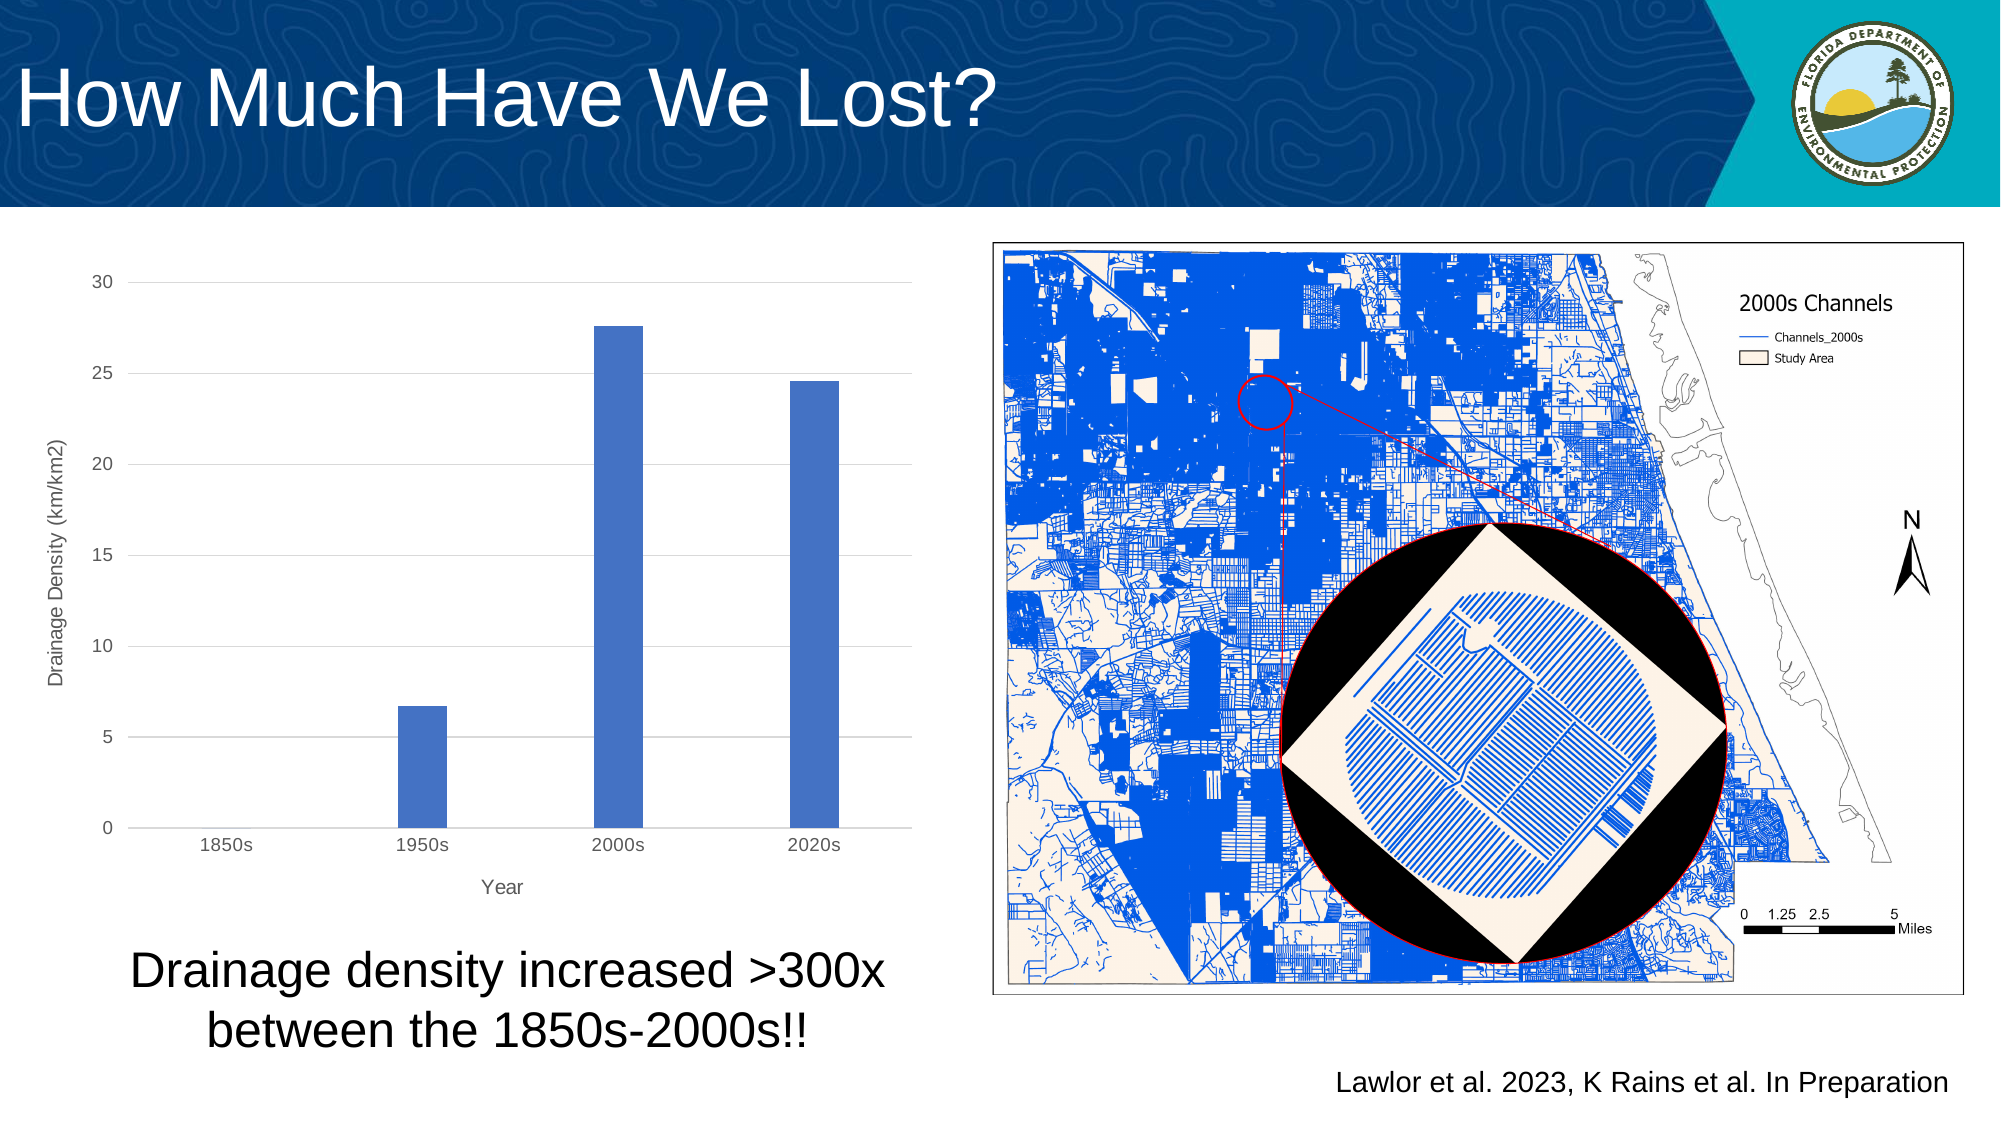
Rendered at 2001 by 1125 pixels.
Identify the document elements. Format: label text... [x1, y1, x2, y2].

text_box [1100, 436, 1762, 884]
text_box Drainage density increased >300x between the 1850s-2000s!! [48, 930, 968, 1065]
title How Much Have We Lost? [0, 0, 1703, 204]
chart [10, 258, 931, 931]
text_box Lawlor et al. 2023, K Rains et al. In Preparation [1045, 1056, 1965, 1106]
picture [1707, 0, 2001, 207]
picture [0, 2, 1753, 207]
picture [991, 242, 1965, 995]
